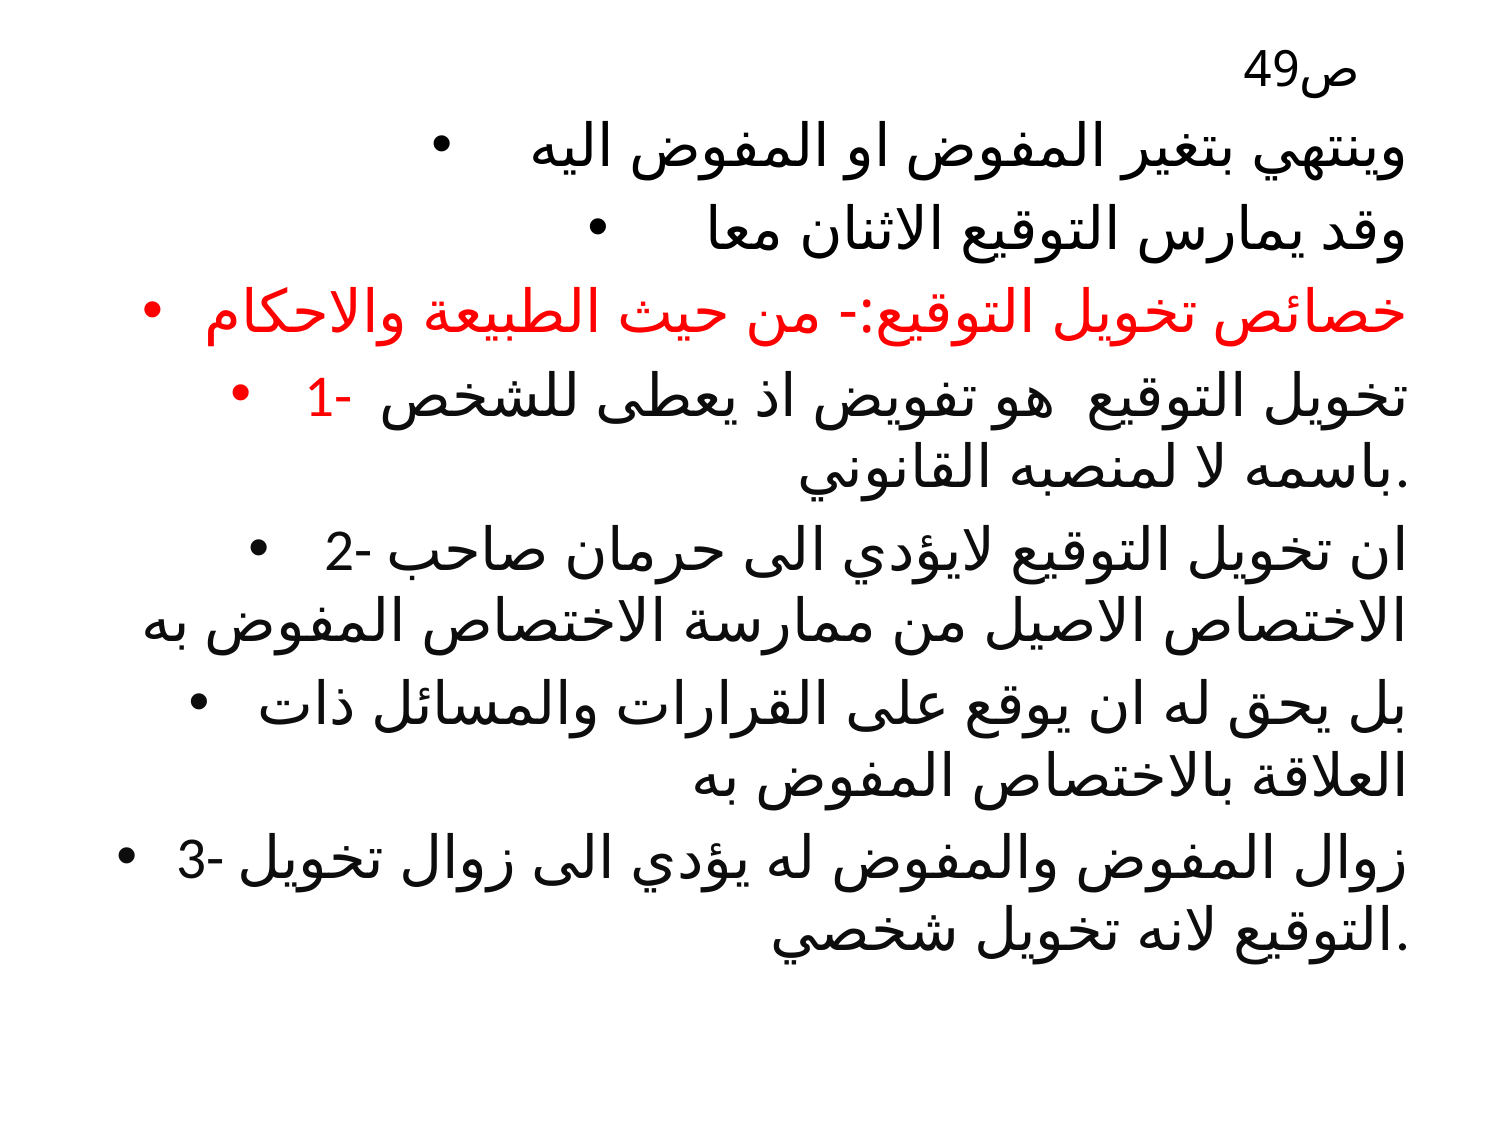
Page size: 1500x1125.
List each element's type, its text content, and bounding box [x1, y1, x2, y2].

title ص49 [75, 45, 1425, 88]
list وينتهي بتغير المفوض او المفوض اليه وقد يمارس التوقيع الاثنان معا خصائص تخويل التوقيع:- من حيث الطبيعة والاحكام 1- تخويل التوقيع هو تفويض اذ يعطى للشخص باسمه لا لمنصبه القانوني. 2- ان تخويل التوقيع لايؤدي الى حرمان صاحب الاختصاص الاصيل من ممارسة الاختصاص المفوض به بل يحق له ان يوقع على القرارات والمسائل ذات العلاقة بالاختصاص المفوض به 3- زوال المفوض والمفوض له يؤدي الى زوال تخويل التوقيع لانه تخويل شخصي. [75, 99, 1425, 1005]
